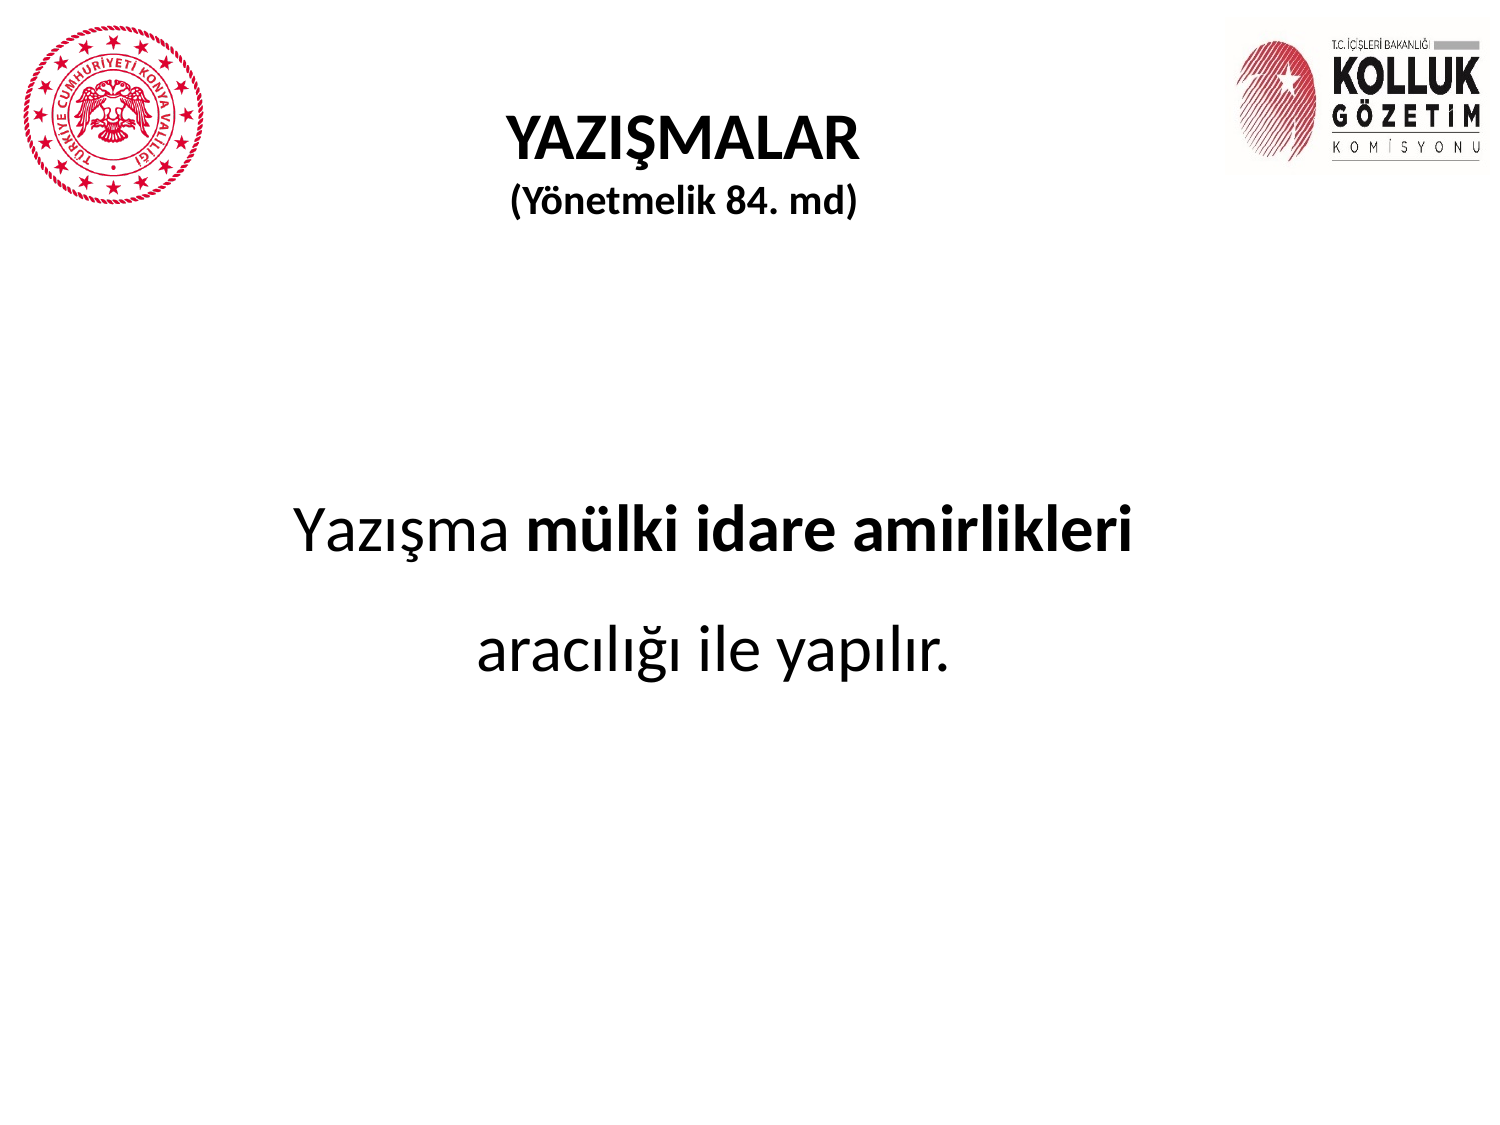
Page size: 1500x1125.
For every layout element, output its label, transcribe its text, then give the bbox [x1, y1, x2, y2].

picture [21, 22, 206, 207]
picture [1225, 17, 1490, 175]
text_box YAZIŞMALAR (Yönetmelik 84. md) [163, 85, 1205, 305]
title Yazışma mülki idare amirlikleri aracılığı ile yapılır. [222, 313, 1207, 693]
